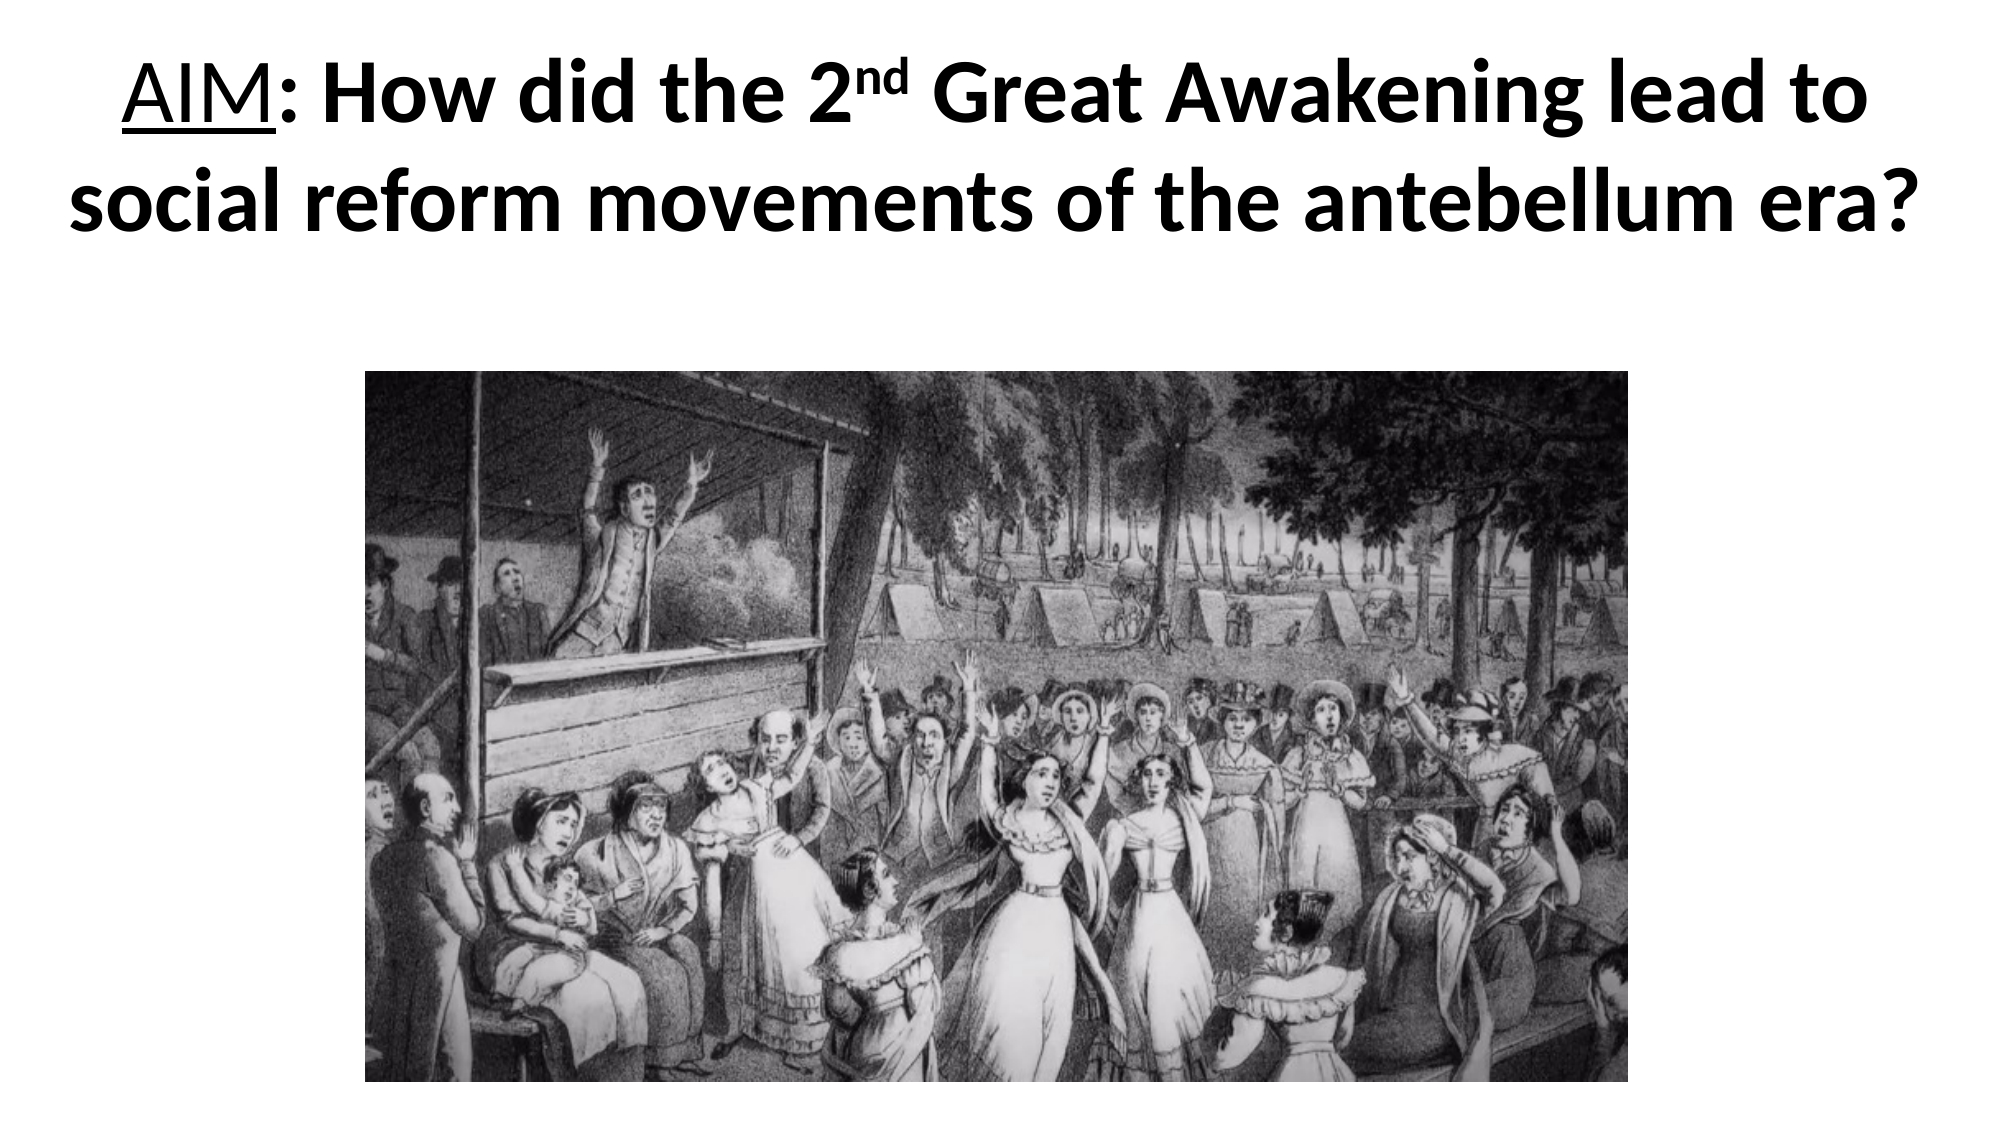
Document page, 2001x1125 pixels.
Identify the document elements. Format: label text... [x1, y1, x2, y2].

text_box AIM: How did the 2nd Great Awakening lead to social reform movements of the antebellum era? [17, 22, 1976, 258]
picture [365, 371, 1628, 1082]
